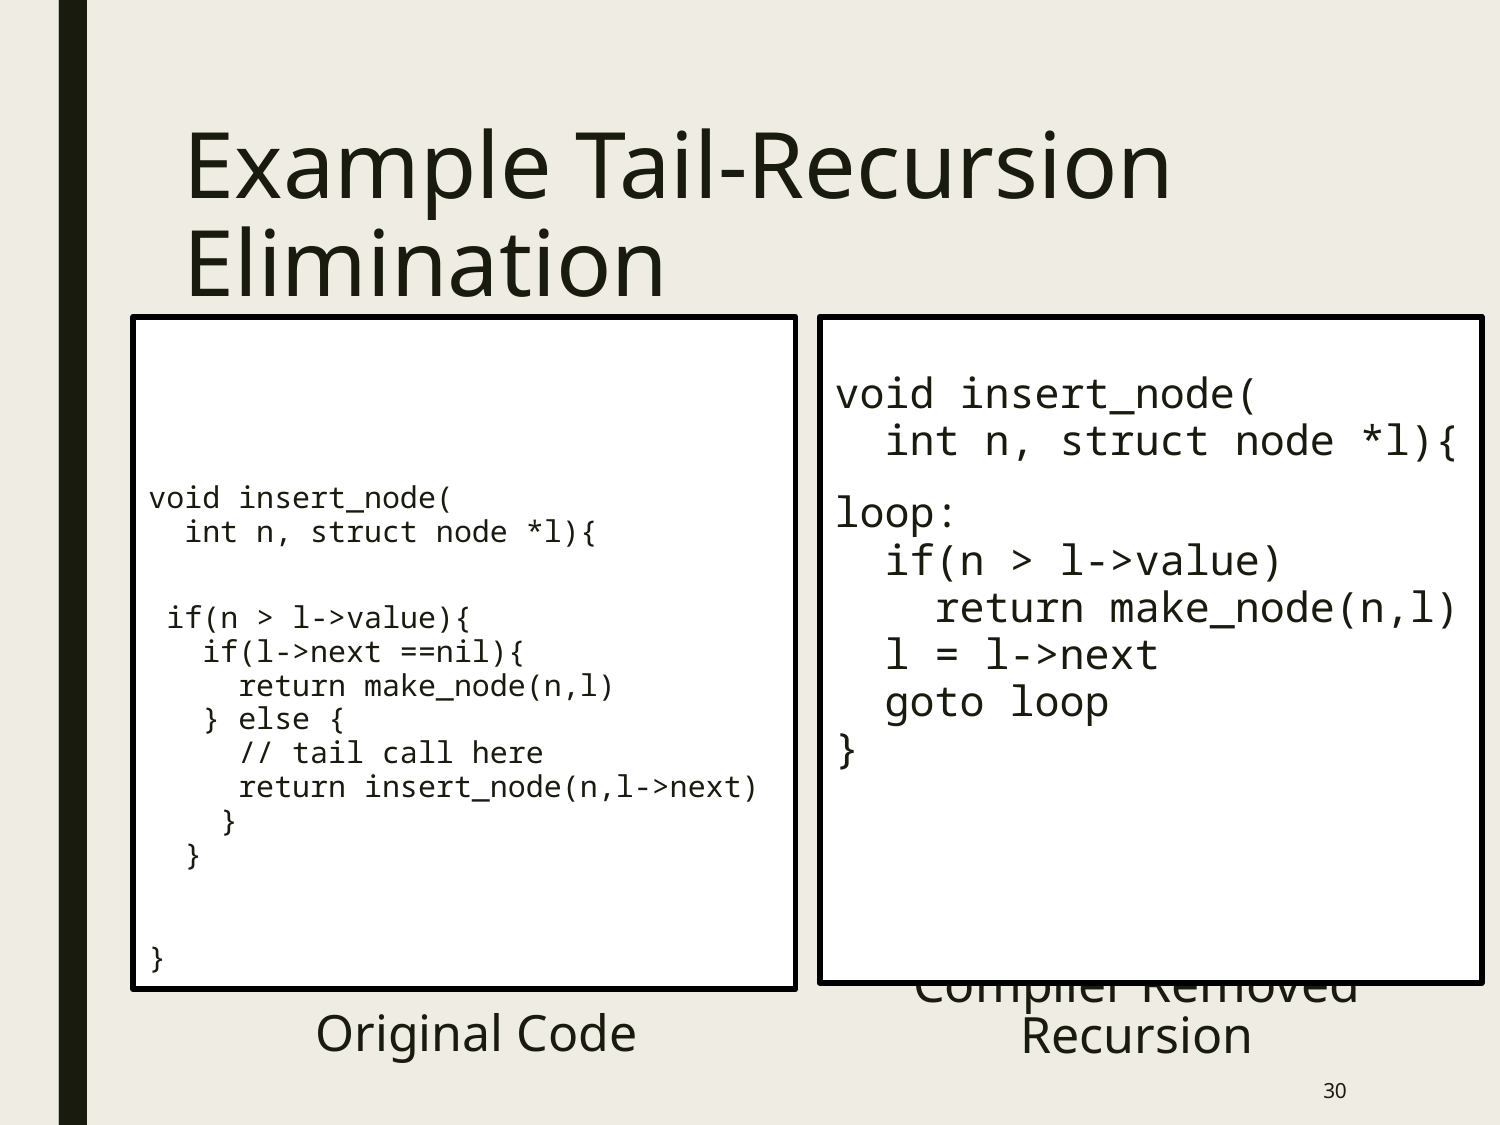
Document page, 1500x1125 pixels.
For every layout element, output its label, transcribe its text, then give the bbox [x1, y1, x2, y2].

list Compiler Removed Recursion [792, 1008, 1482, 1071]
title Example Tail-Recursion Elimination [168, 112, 1458, 357]
list void insert_node( int n, struct node *l){ loop: if(n > l->value) return make_node(n,l) l = l->next goto loop } [817, 314, 1485, 986]
list void insert_node( int n, struct node *l){ if(n > l->value){ if(l->next ==nil){ return make_node(n,l) } else { // tail call here return insert_node(n,l->next) } } } [130, 314, 798, 992]
list Original Code [133, 1008, 792, 1070]
slide_number 30 [1165, 1058, 1362, 1125]
